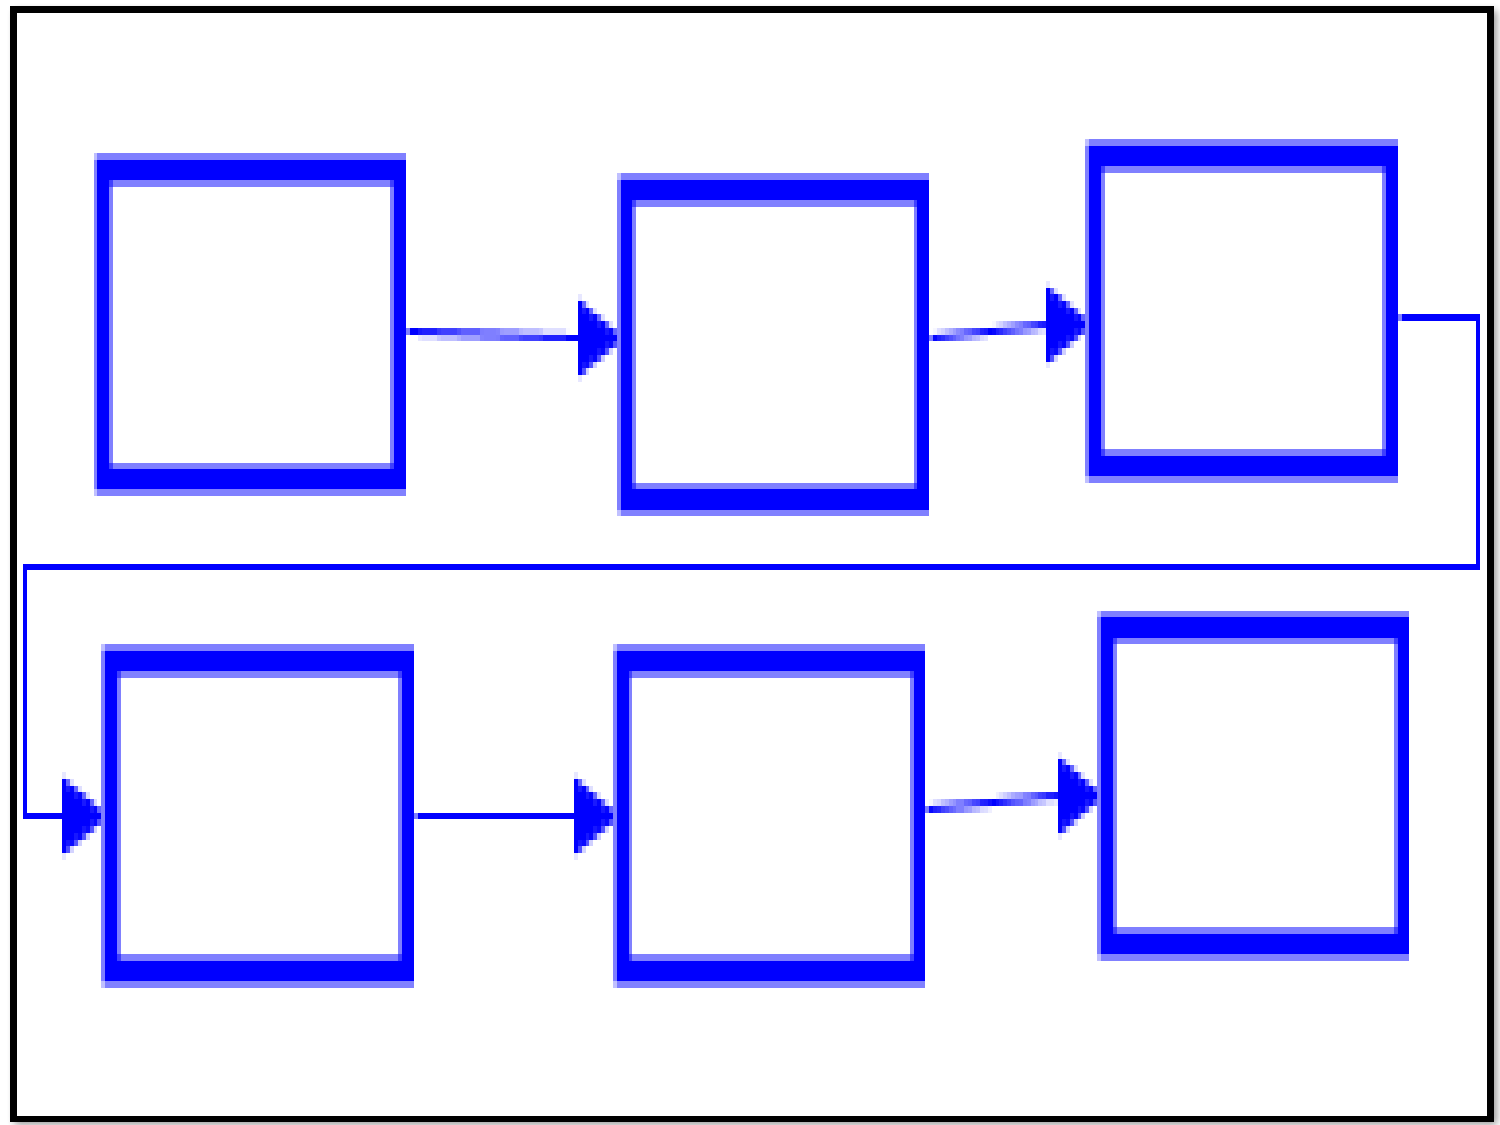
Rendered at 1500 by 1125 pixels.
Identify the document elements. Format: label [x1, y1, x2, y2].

list [16, 12, 1488, 1116]
